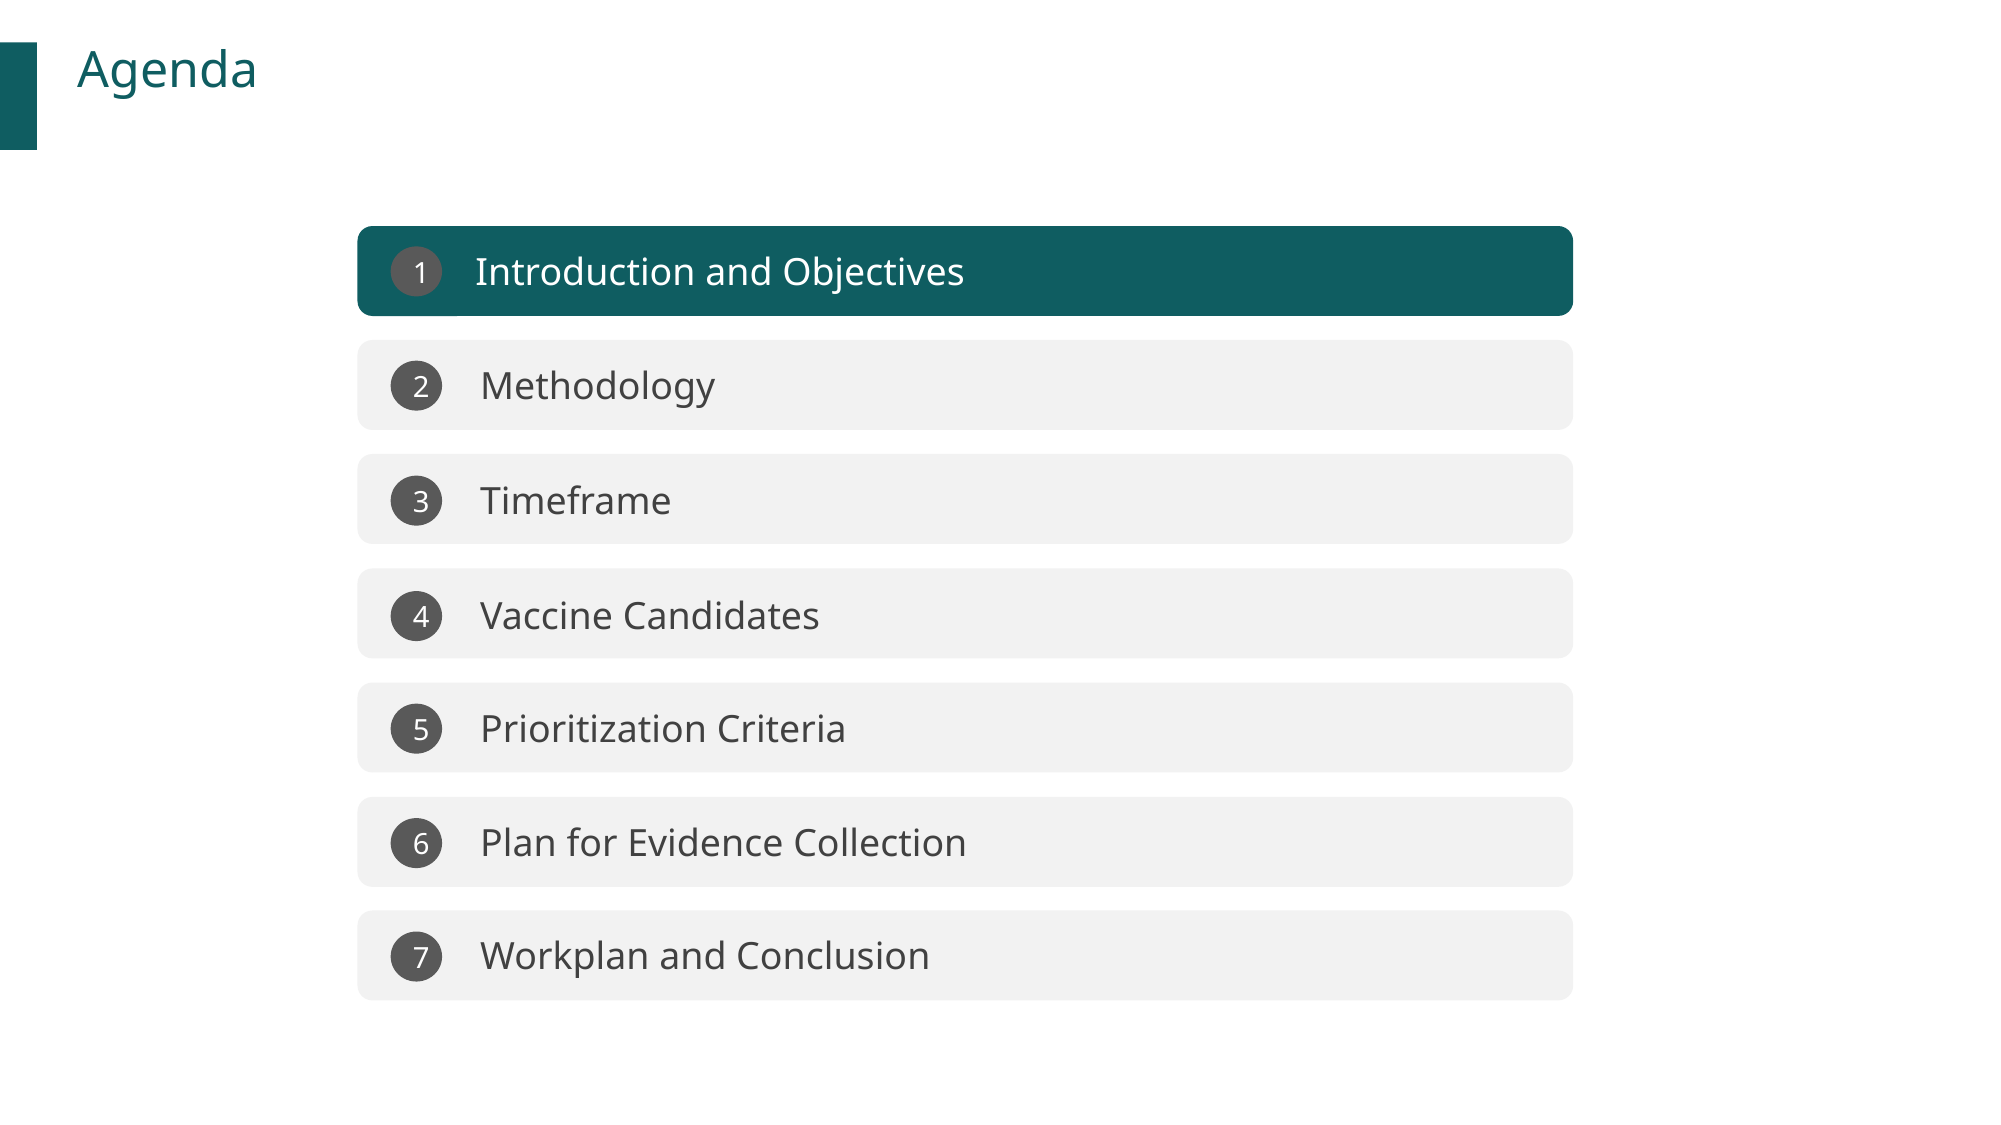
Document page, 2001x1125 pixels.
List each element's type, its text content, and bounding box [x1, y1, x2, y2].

text_box [355, 337, 1576, 433]
text_box [355, 451, 1576, 547]
text_box Agenda [77, 36, 1961, 157]
text_box Workplan and Conclusion [465, 925, 1505, 985]
text_box Plan for Evidence Collection [465, 811, 1505, 872]
text_box [355, 680, 1576, 775]
text_box Prioritization Criteria [465, 697, 1505, 757]
text_box 4 [388, 588, 445, 644]
text_box 6 [388, 815, 445, 871]
text_box 3 [388, 473, 445, 528]
text_box 5 [388, 701, 445, 756]
text_box Timeframe [465, 469, 1505, 529]
text_box Vaccine Candidates [465, 584, 1505, 645]
text_box [355, 794, 1576, 889]
text_box 7 [388, 929, 445, 984]
text_box [355, 566, 1576, 661]
text_box Introduction and Objectives [460, 240, 1258, 301]
text_box [0, 42, 37, 150]
text_box 1 [388, 244, 445, 299]
text_box 2 [388, 358, 445, 413]
text_box [355, 908, 1576, 1003]
text_box Methodology [465, 354, 1505, 414]
text_box [355, 223, 1576, 319]
